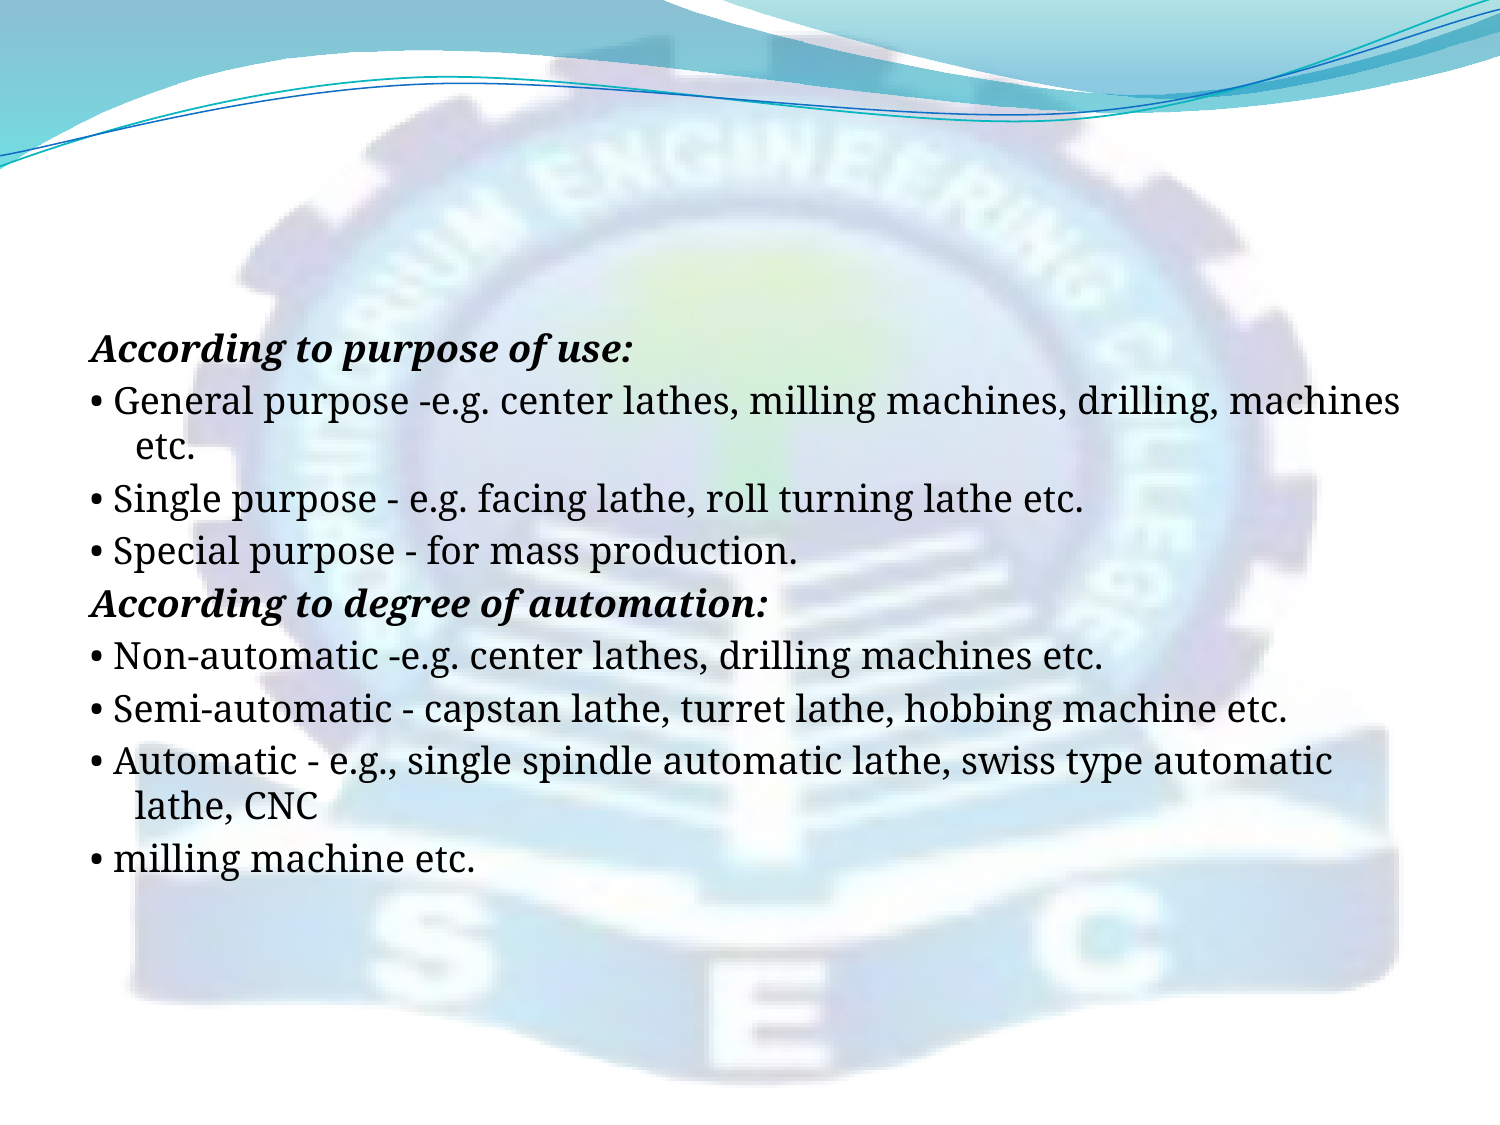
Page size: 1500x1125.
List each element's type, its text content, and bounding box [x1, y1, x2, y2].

list According to purpose of use: • General purpose -e.g. center lathes, milling machines, drilling, machines etc. • Single purpose - e.g. facing lathe, roll turning lathe etc. • Special purpose - for mass production. According to degree of automation: • Non-automatic -e.g. center lathes, drilling machines etc. • Semi-automatic - capstan lathe, turret lathe, hobbing machine etc. • Automatic - e.g., single spindle automatic lathe, swiss type automatic lathe, CNC • milling machine etc. [75, 317, 1425, 1038]
